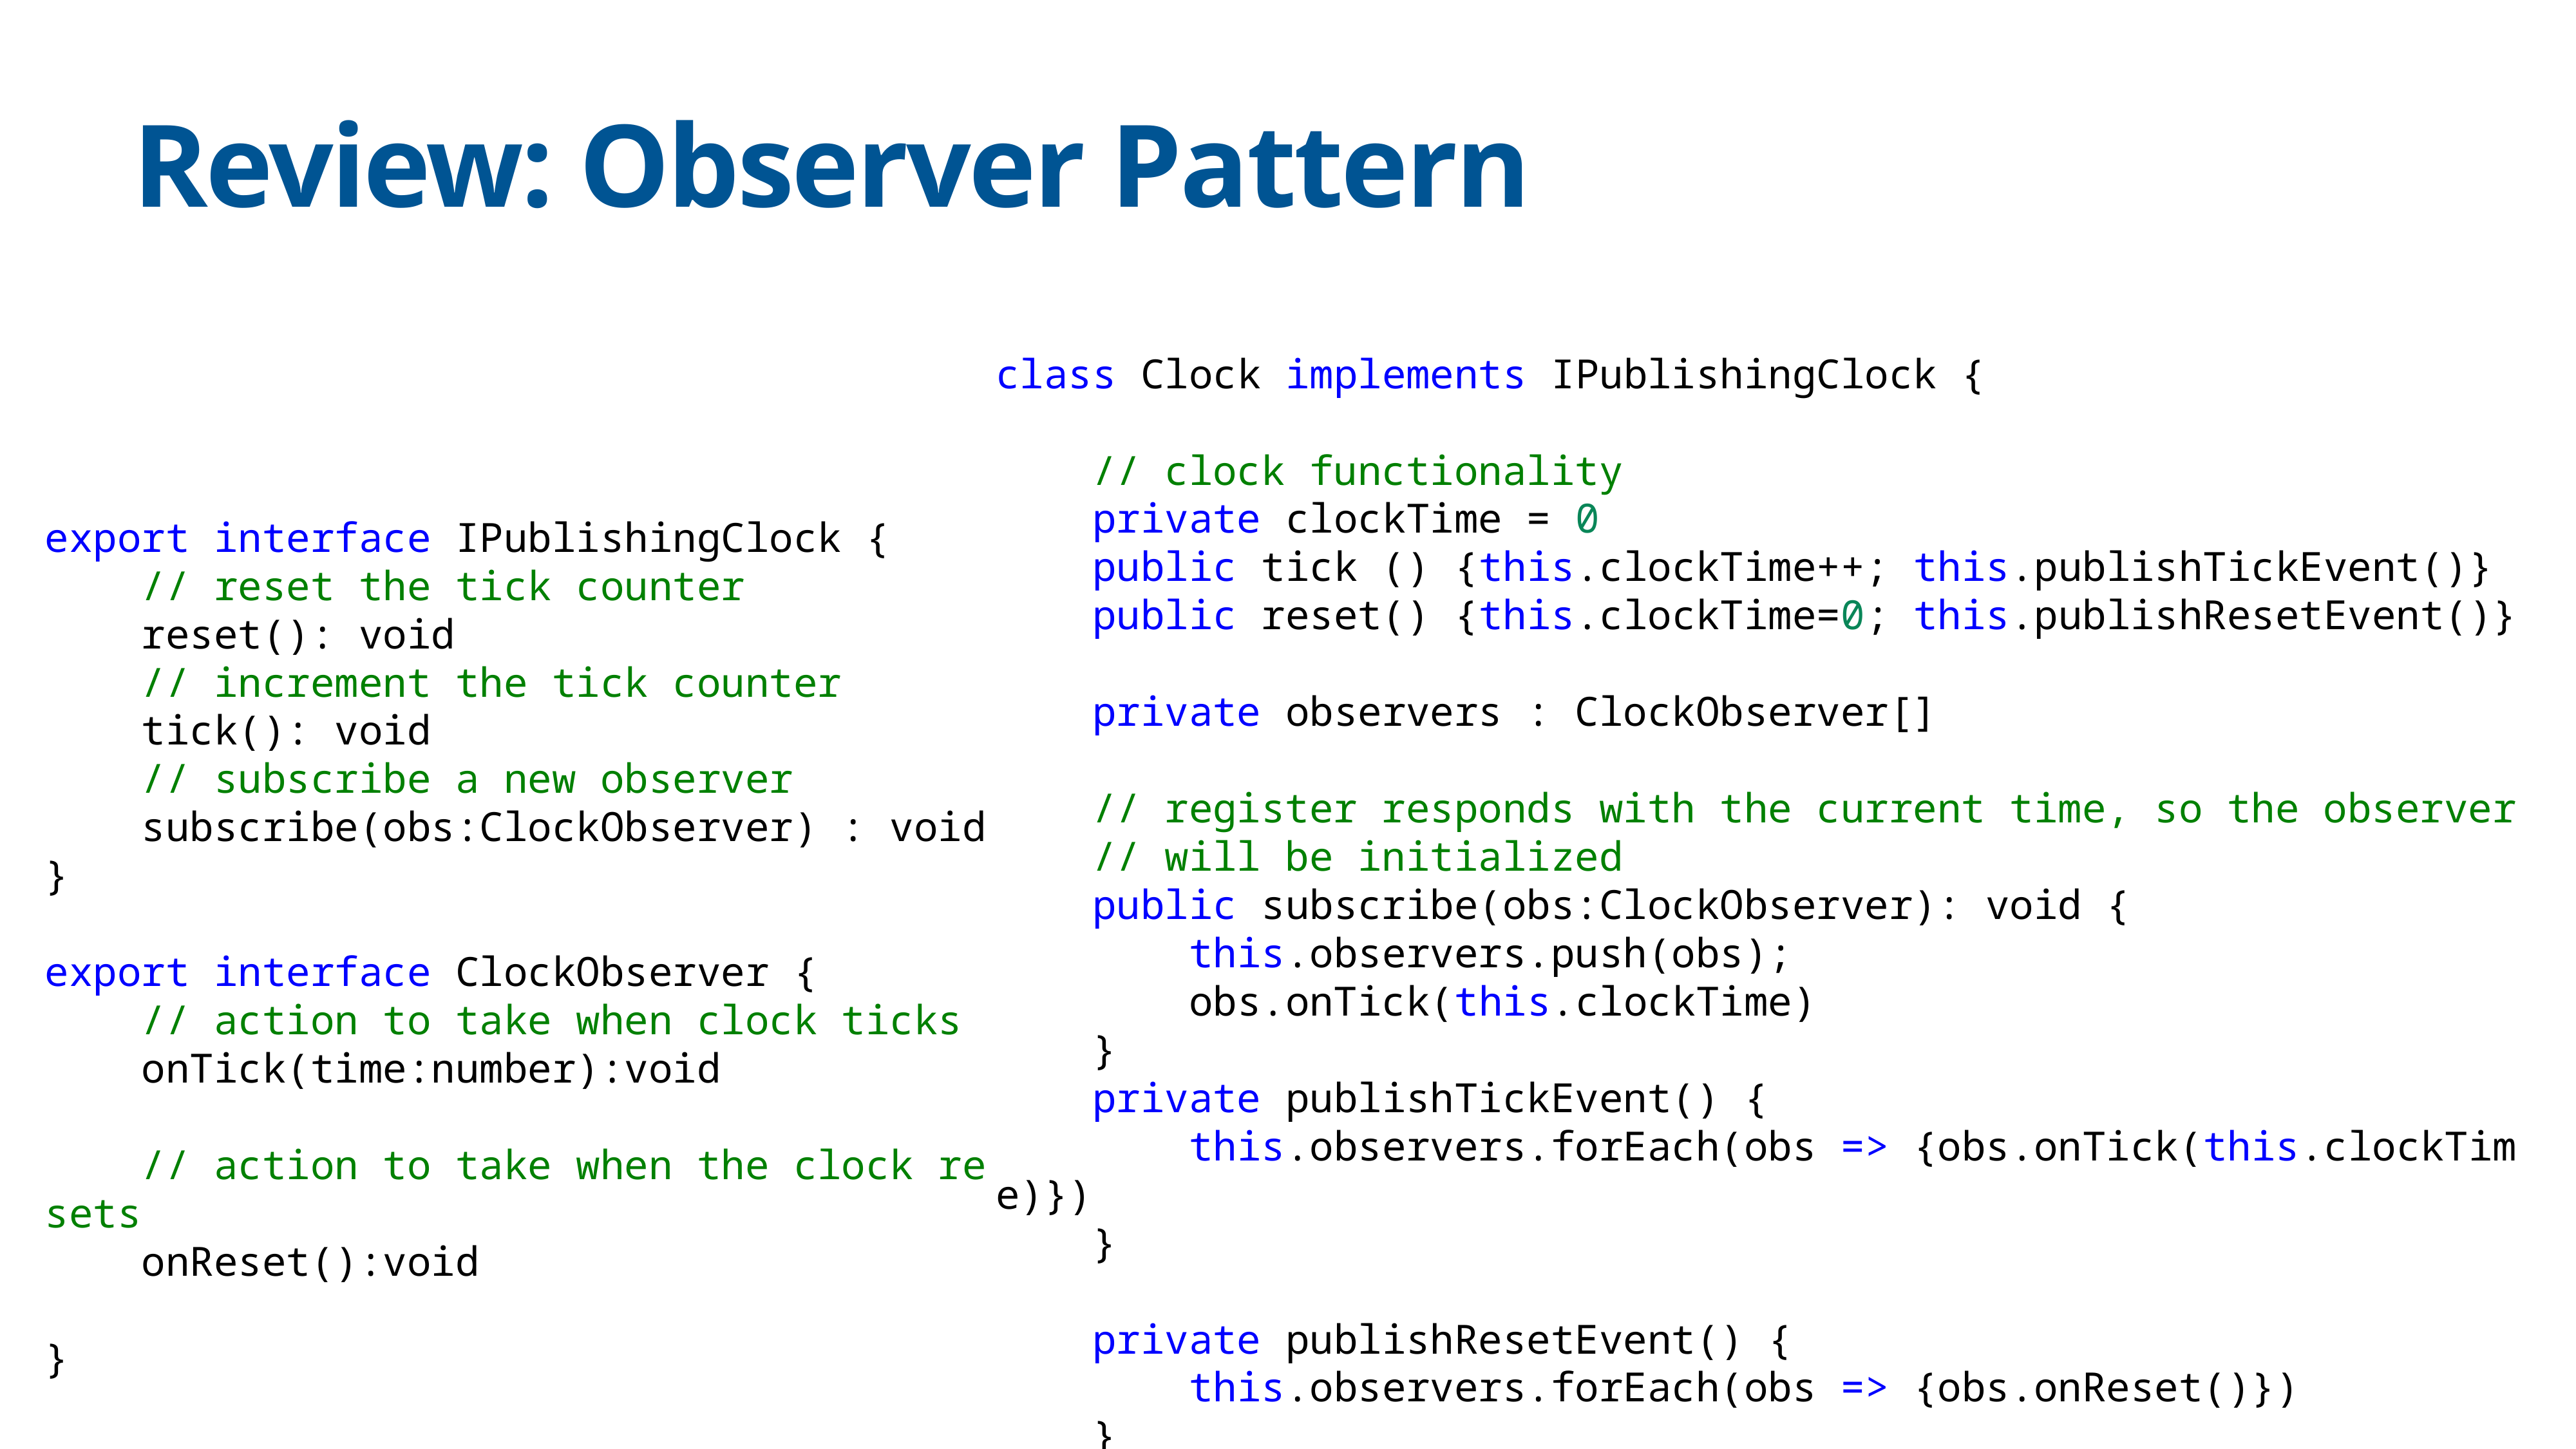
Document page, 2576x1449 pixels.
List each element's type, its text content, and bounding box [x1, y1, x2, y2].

title Review: Observer Pattern [127, 113, 2449, 266]
text_box export interface IPublishingClock { // reset the tick counter reset(): void // increment the tick counter tick(): void // subscribe a new observer subscribe(obs:ClockObserver) : void } export interface ClockObserver { // action to take when clock ticks onTick(time:number):void // action to take when the clock resets onReset():void } [40, 507, 990, 1385]
text_box class Clock implements IPublishingClock { // clock functionality private clockTime = 0 public tick () {this.clockTime++; this.publishTickEvent()} public reset() {this.clockTime=0; this.publishResetEvent()} private observers : ClockObserver[] // register responds with the current time, so the observer // will be initialized public subscribe(obs:ClockObserver): void { this.observers.push(obs); obs.onTick(this.clockTime) } private publishTickEvent() { this.observers.forEach(obs => {obs.onTick(this.clockTime)}) } private publishResetEvent() { this.observers.forEach(obs => {obs.onReset()}) } } [990, 343, 2542, 1449]
